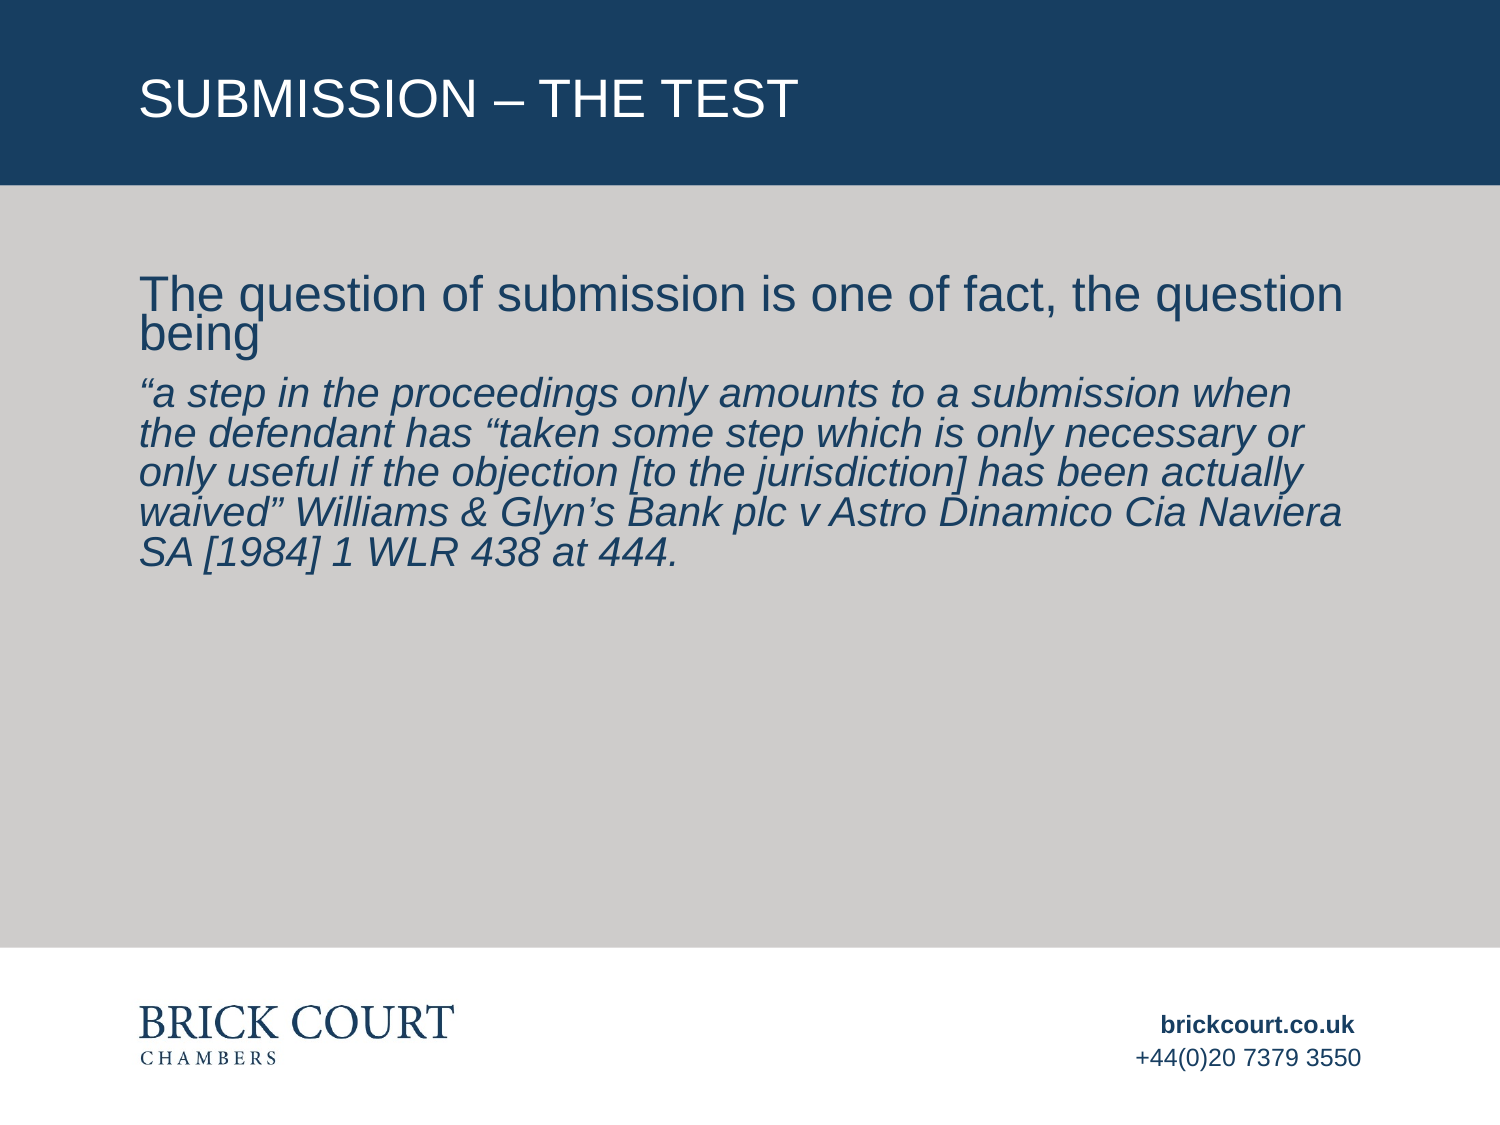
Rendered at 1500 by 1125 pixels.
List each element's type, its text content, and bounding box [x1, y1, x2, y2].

title Submission – the test [138, 59, 1359, 140]
list The question of submission is one of fact, the question being “a step in the proceedings only amounts to a submission when the defendant has “taken some step which is only necessary or only useful if the objection [to the jurisdiction] has been actually waived” Williams & Glyn’s Bank plc v Astro Dinamico Cia Naviera SA [1984] 1 WLR 438 at 444. [138, 281, 1362, 949]
picture [0, 948, 1500, 1125]
footer brickcourt.co.uk +44(0)20 7379 3550 [871, 1008, 1378, 1069]
